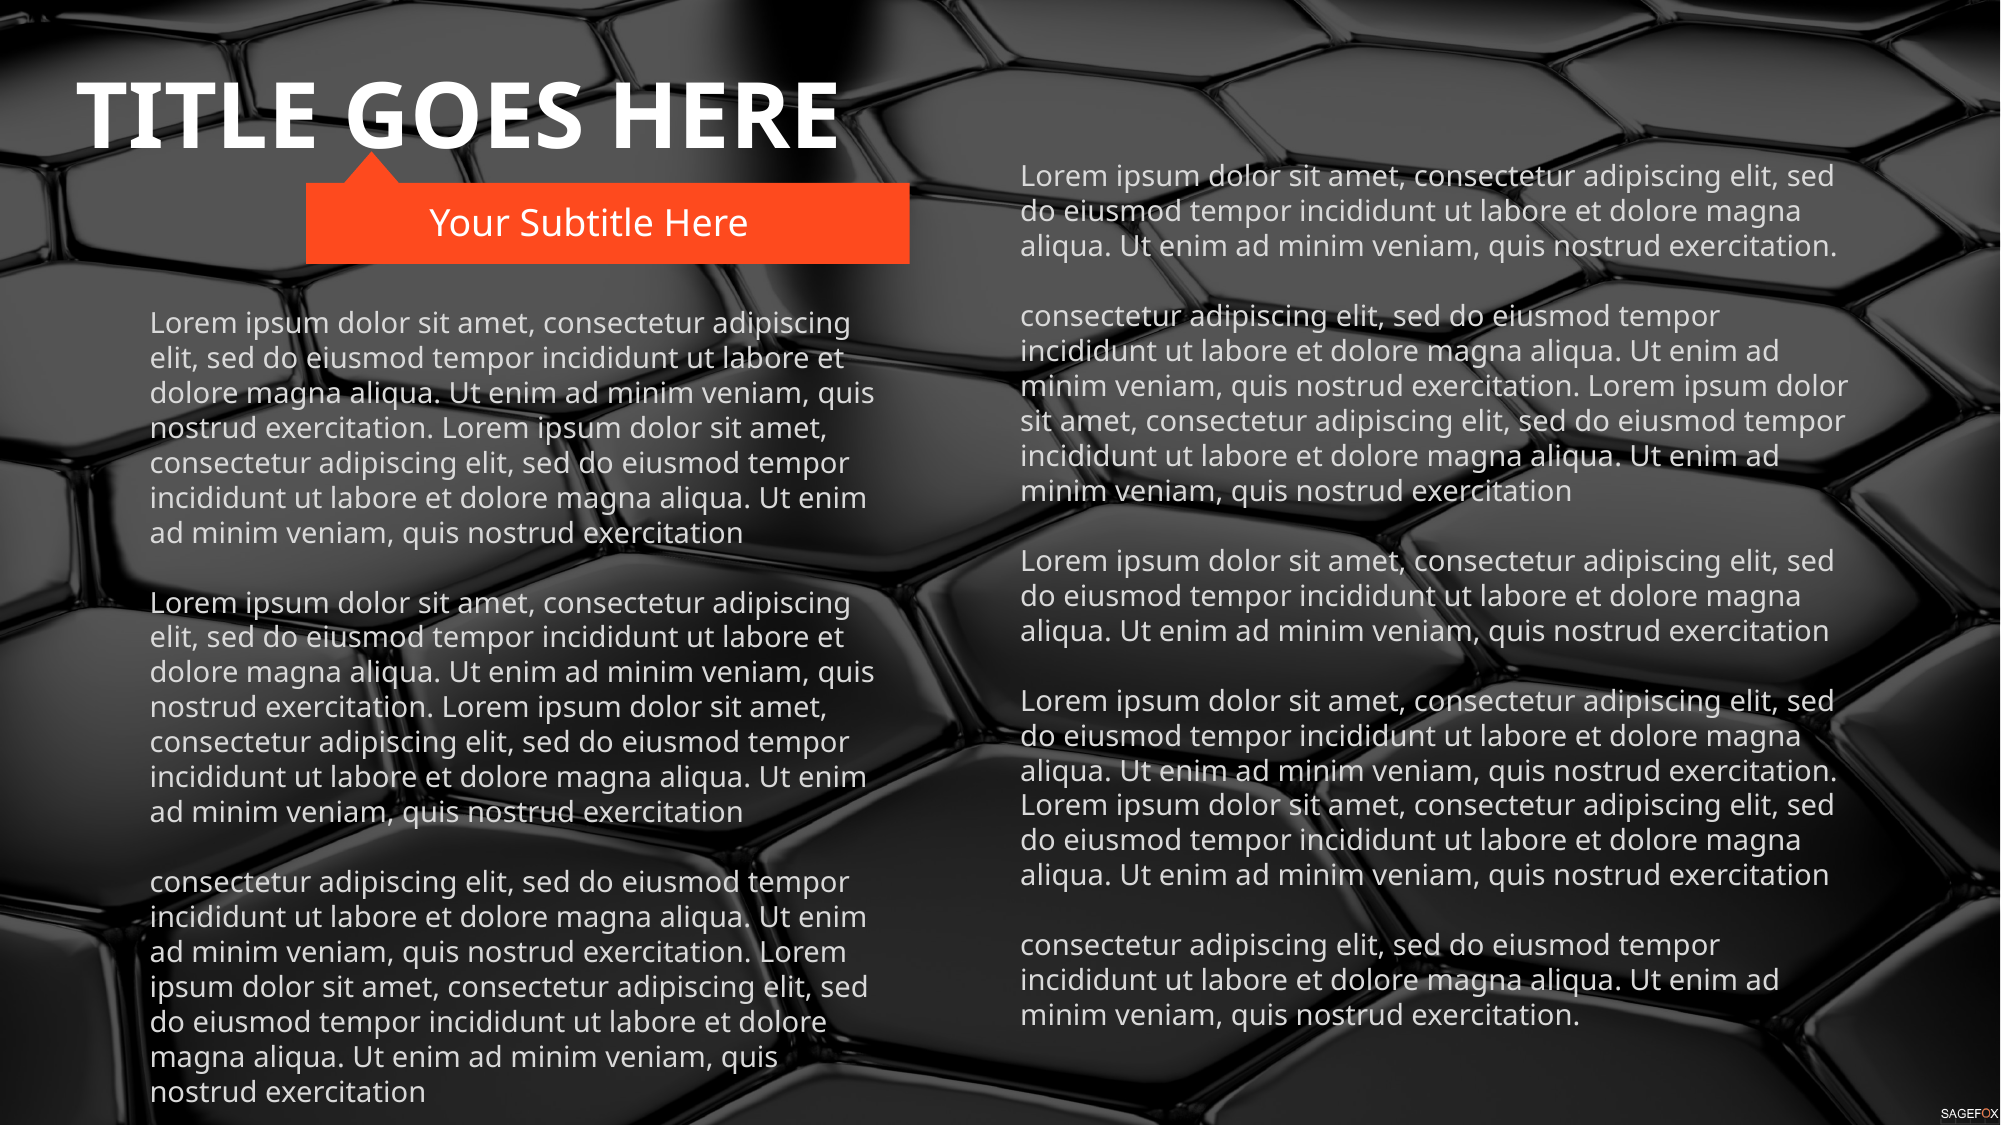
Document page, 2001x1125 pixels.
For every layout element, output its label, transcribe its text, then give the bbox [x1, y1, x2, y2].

text_box Lorem ipsum dolor sit amet, consectetur adipiscing elit, sed do eiusmod tempor incididunt ut labore et dolore magna aliqua. Ut enim ad minim veniam, quis nostrud exercitation. consectetur adipiscing elit, sed do eiusmod tempor incididunt ut labore et dolore magna aliqua. Ut enim ad minim veniam, quis nostrud exercitation. Lorem ipsum dolor sit amet, consectetur adipiscing elit, sed do eiusmod tempor incididunt ut labore et dolore magna aliqua. Ut enim ad minim veniam, quis nostrud exercitation Lorem ipsum dolor sit amet, consectetur adipiscing elit, sed do eiusmod tempor incididunt ut labore et dolore magna aliqua. Ut enim ad minim veniam, quis nostrud exercitation Lorem ipsum dolor sit amet, consectetur adipiscing elit, sed do eiusmod tempor incididunt ut labore et dolore magna aliqua. Ut enim ad minim veniam, quis nostrud exercitation. Lorem ipsum dolor sit amet, consectetur adipiscing elit, sed do eiusmod tempor incididunt ut labore et dolore magna aliqua. Ut enim ad minim veniam, quis nostrud exercitation consectetur adipiscing elit, sed do eiusmod tempor incididunt ut labore et dolore magna aliqua. Ut enim ad minim veniam, quis nostrud exercitation. [1005, 150, 1876, 1039]
picture [0, 0, 2001, 1125]
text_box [306, 151, 910, 264]
text_box TITLE GOES HERE [60, 49, 965, 175]
text_box Lorem ipsum dolor sit amet, consectetur adipiscing elit, sed do eiusmod tempor incididunt ut labore et dolore magna aliqua. Ut enim ad minim veniam, quis nostrud exercitation. Lorem ipsum dolor sit amet, consectetur adipiscing elit, sed do eiusmod tempor incididunt ut labore et dolore magna aliqua. Ut enim ad minim veniam, quis nostrud exercitation Lorem ipsum dolor sit amet, consectetur adipiscing elit, sed do eiusmod tempor incididunt ut labore et dolore magna aliqua. Ut enim ad minim veniam, quis nostrud exercitation. Lorem ipsum dolor sit amet, consectetur adipiscing elit, sed do eiusmod tempor incididunt ut labore et dolore magna aliqua. Ut enim ad minim veniam, quis nostrud exercitation consectetur adipiscing elit, sed do eiusmod tempor incididunt ut labore et dolore magna aliqua. Ut enim ad minim veniam, quis nostrud exercitation. Lorem ipsum dolor sit amet, consectetur adipiscing elit, sed do eiusmod tempor incididunt ut labore et dolore magna aliqua. Ut enim ad minim veniam, quis nostrud exercitation [134, 296, 897, 1125]
